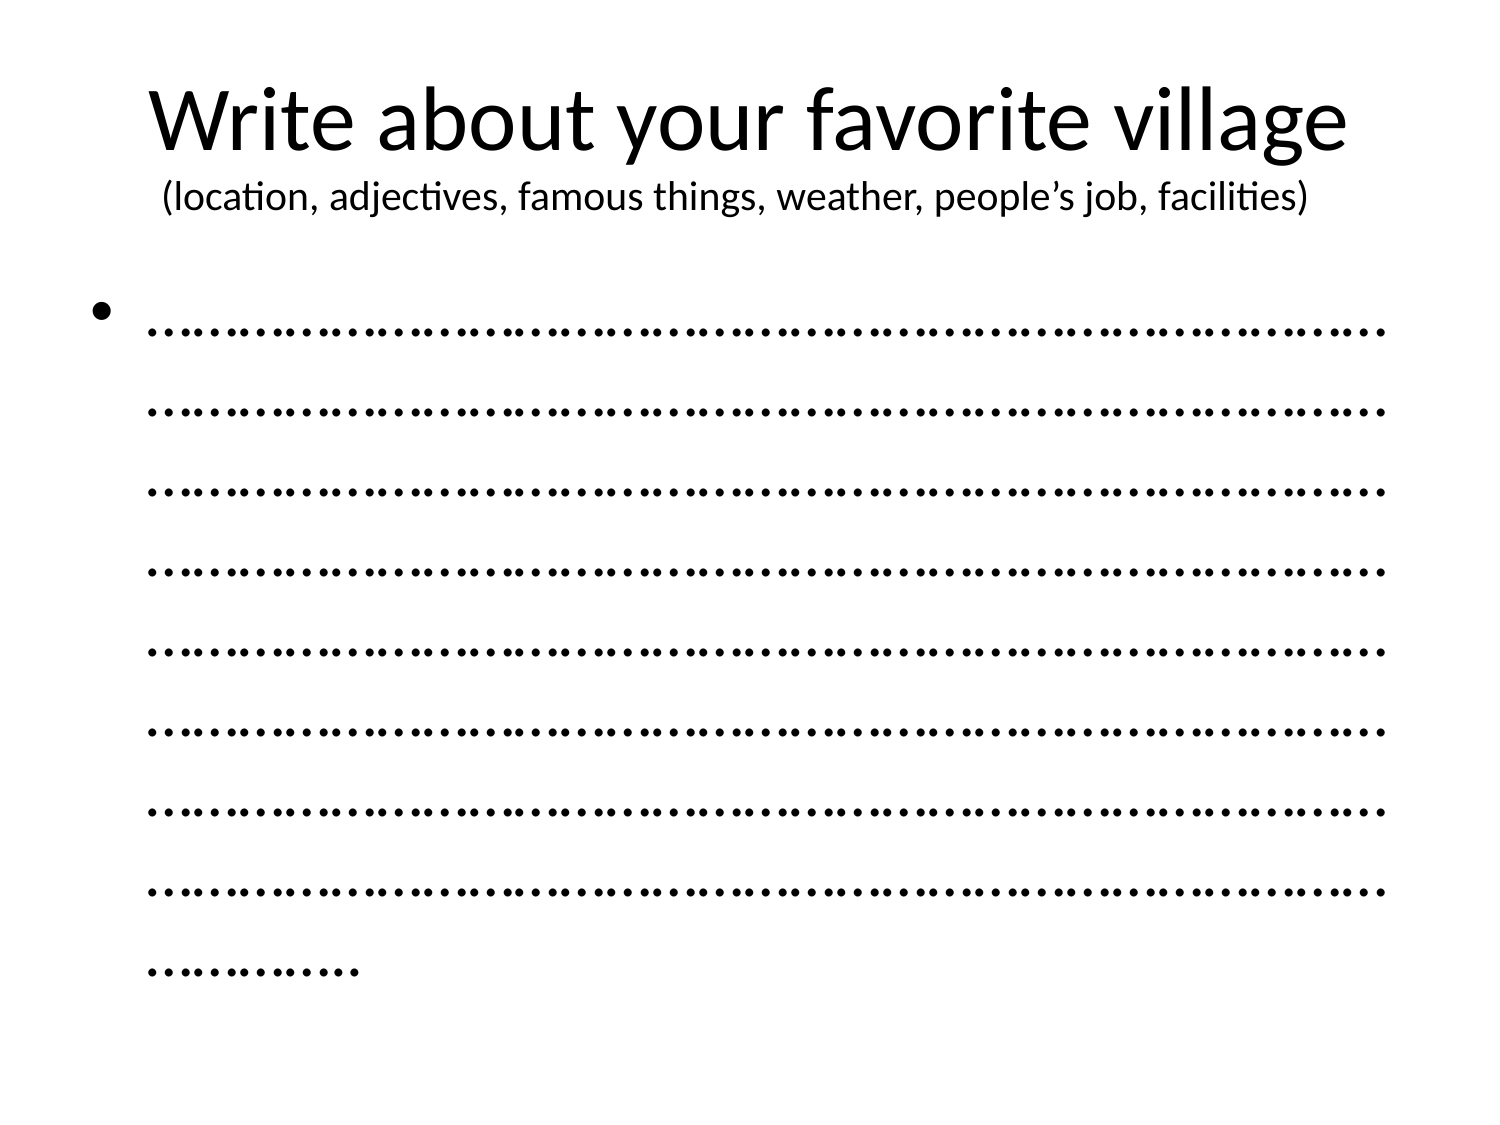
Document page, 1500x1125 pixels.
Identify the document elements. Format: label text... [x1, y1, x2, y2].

title Write about your favorite village (location, adjectives, famous things, weather, people’s job, facilities) [75, 45, 1425, 233]
list ………………………………………………………………………………………………………………………………………………………………………………………………………………………………………………………………………………………………………………………………………………………………………………………………………………………………………………………………………………………………………………………………………………………………………………………………………….. [75, 262, 1425, 1005]
